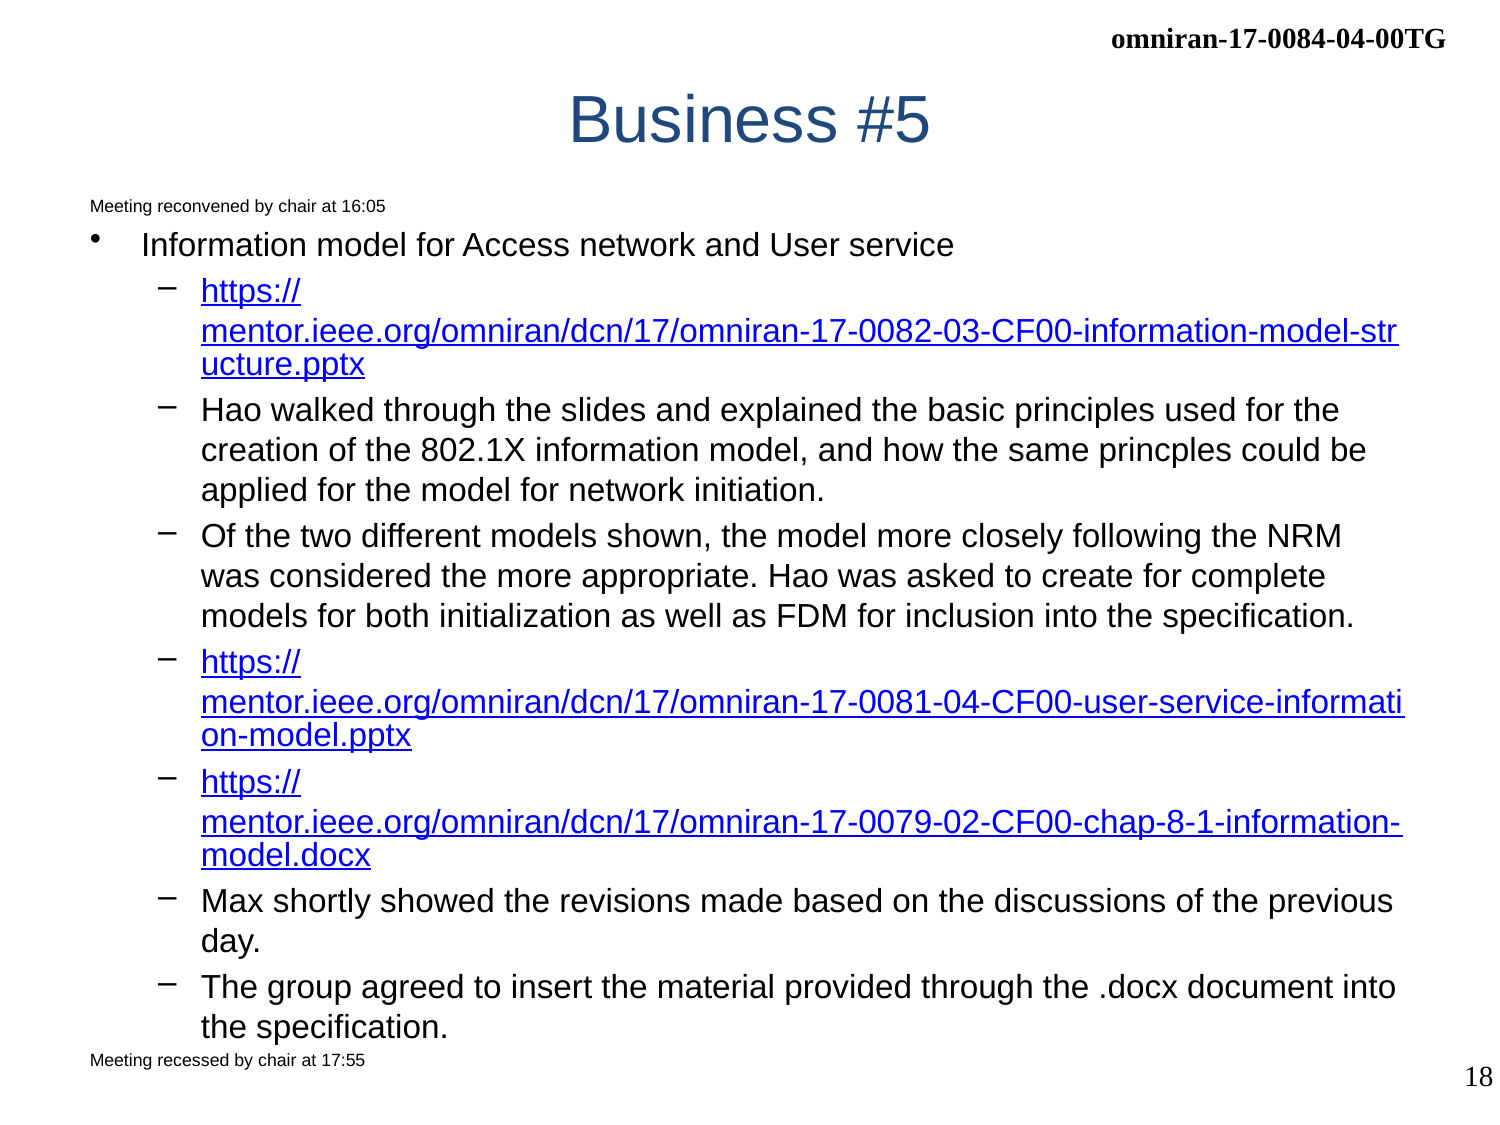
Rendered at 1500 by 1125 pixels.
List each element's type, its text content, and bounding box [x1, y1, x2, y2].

title Business #5 [75, 45, 1425, 187]
list Meeting reconvened by chair at 16:05 Information model for Access network and User service https://mentor.ieee.org/omniran/dcn/17/omniran-17-0082-03-CF00-information-model-structure.pptx Hao walked through the slides and explained the basic principles used for the creation of the 802.1X information model, and how the same princples could be applied for the model for network initiation. Of the two different models shown, the model more closely following the NRM was considered the more appropriate. Hao was asked to create for complete models for both initialization as well as FDM for inclusion into the specification. https://mentor.ieee.org/omniran/dcn/17/omniran-17-0081-04-CF00-user-service-information-model.pptx https://mentor.ieee.org/omniran/dcn/17/omniran-17-0079-02-CF00-chap-8-1-information-model.docx Max shortly showed the revisions made based on the discussions of the previous day. The group agreed to insert the material provided through the .docx document into the specification. Meeting recessed by chair at 17:55 [75, 187, 1425, 988]
